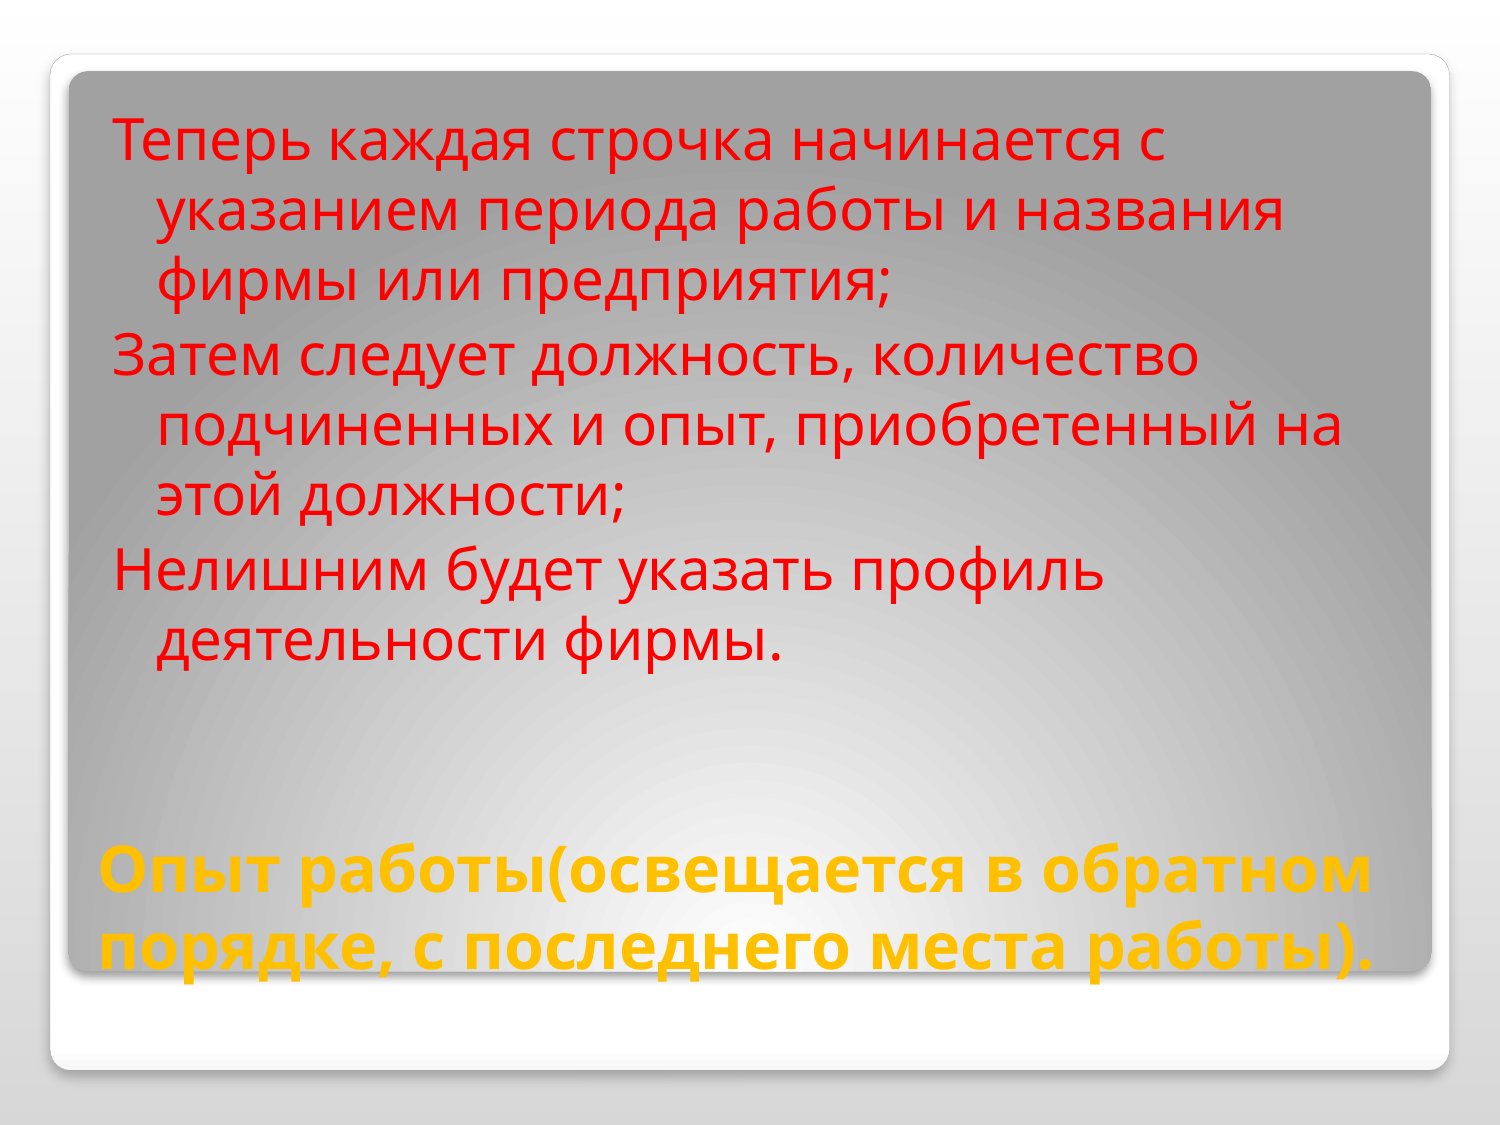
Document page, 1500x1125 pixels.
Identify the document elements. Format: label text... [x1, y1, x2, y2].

list Теперь каждая строчка начинается с указанием периода работы и названия фирмы или предприятия; Затем следует должность, количество подчиненных и опыт, приобретенный на этой должности; Нелишним будет указать профиль деятельности фирмы. [82, 86, 1425, 774]
title Опыт работы(освещается в обратном порядке, с последнего места работы). [82, 817, 1425, 990]
